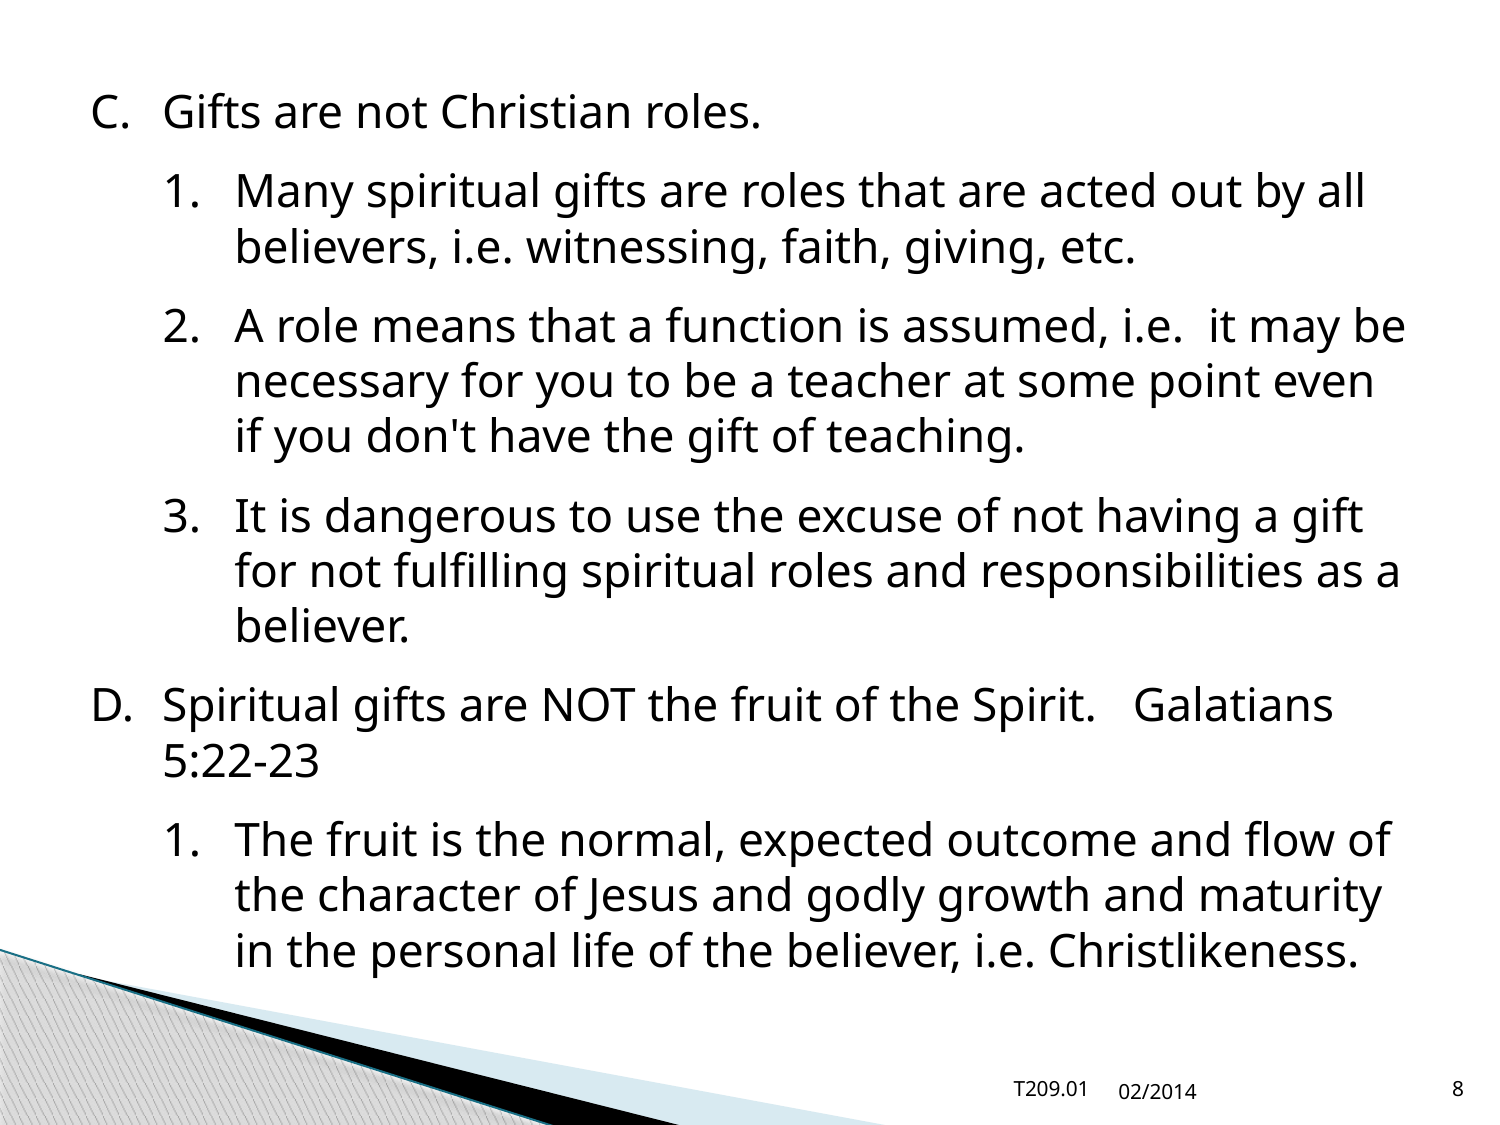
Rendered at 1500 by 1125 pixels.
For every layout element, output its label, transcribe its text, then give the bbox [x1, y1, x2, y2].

list C. Gifts are not Christian roles. 1. Many spiritual gifts are roles that are acted out by all believers, i.e. witnessing, faith, giving, etc. 2. A role means that a function is assumed, i.e. it may be necessary for you to be a teacher at some point even if you don't have the gift of teaching. 3. It is dangerous to use the excuse of not having a gift for not fulfilling spiritual roles and responsibilities as a believer. D. Spiritual gifts are NOT the fruit of the Spirit. Galatians 5:22-23 1. The fruit is the normal, expected outcome and flow of the character of Jesus and godly growth and maturity in the personal life of the believer, i.e. Christlikeness. [75, 75, 1425, 1050]
footer T209.01 [718, 1051, 1105, 1112]
slide_number 8 [1418, 1051, 1479, 1112]
slide_number 02/2014 [1105, 1051, 1418, 1112]
